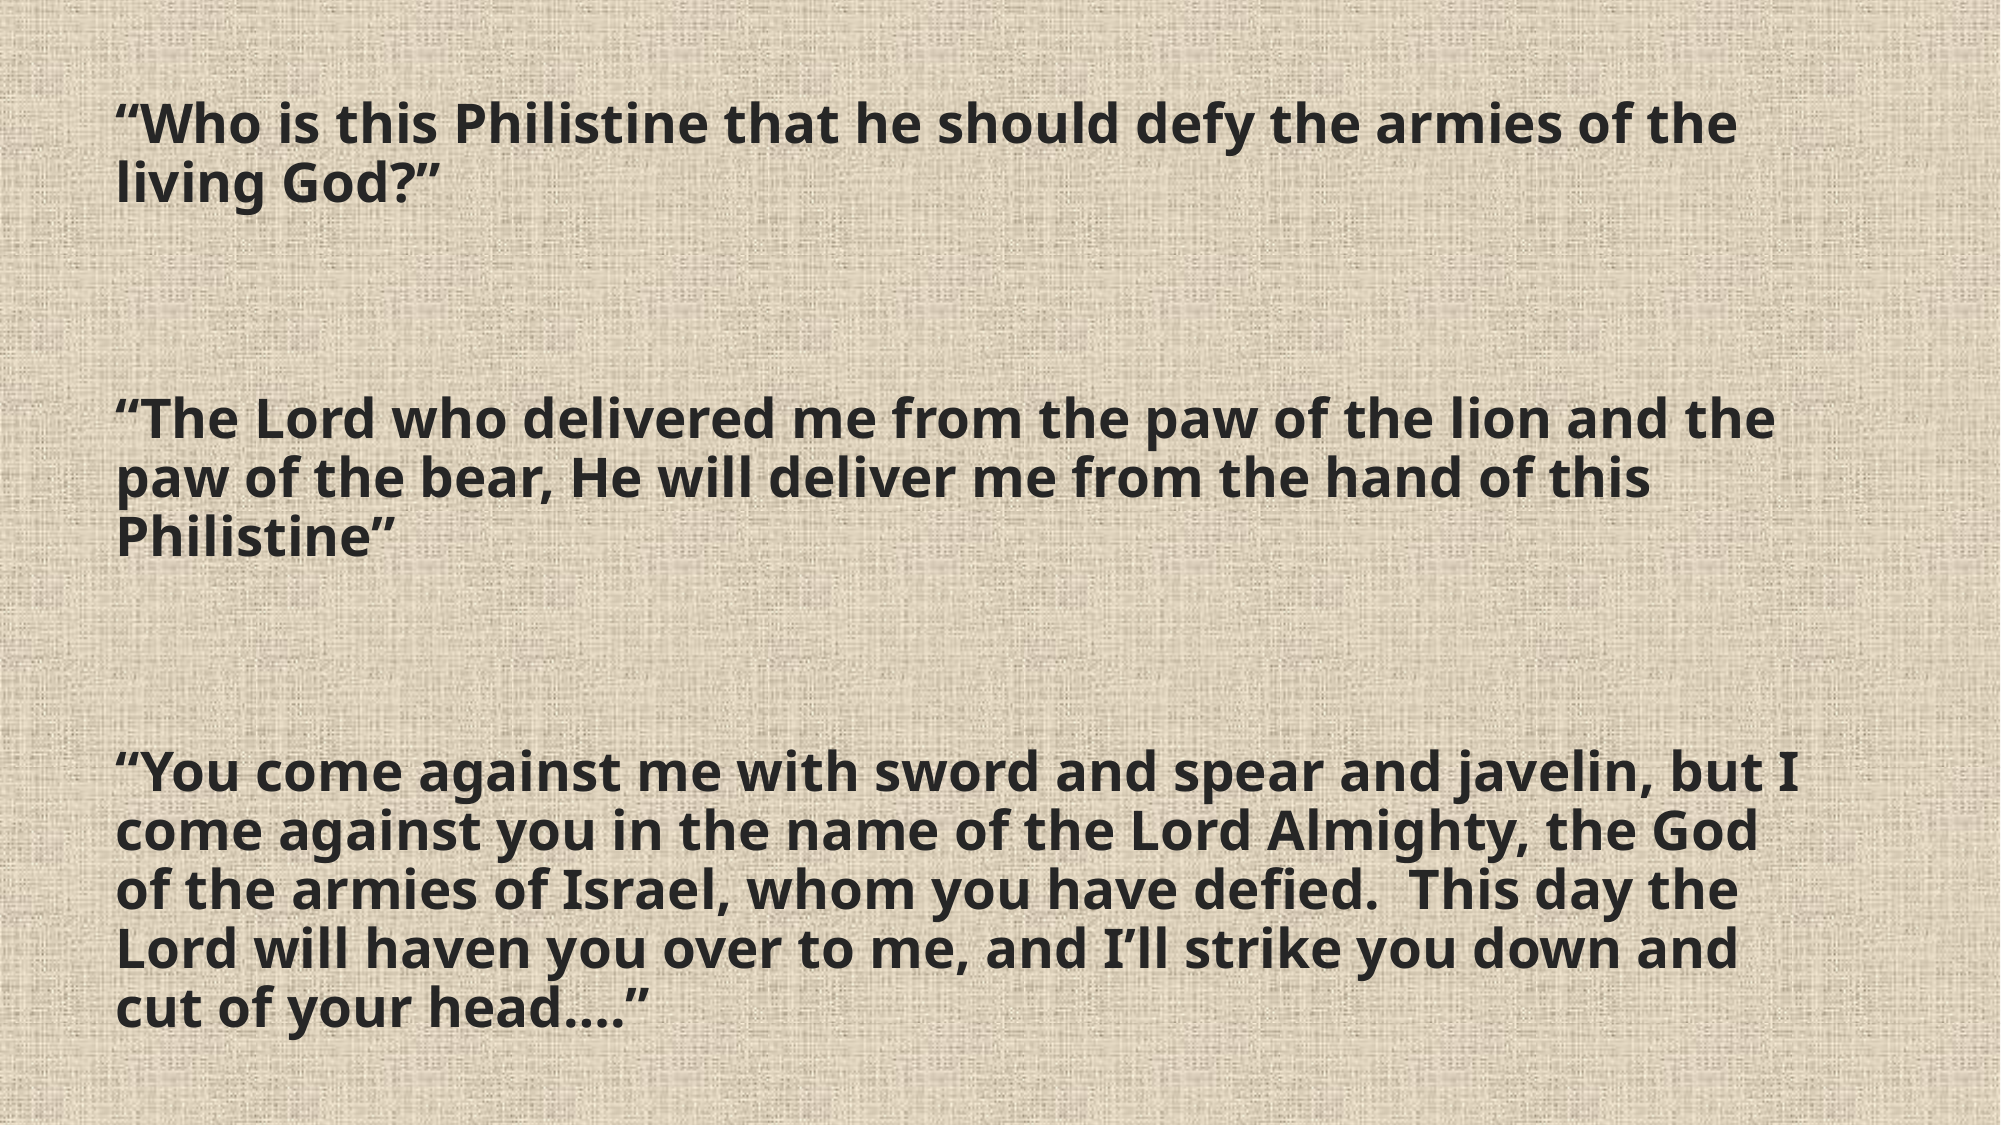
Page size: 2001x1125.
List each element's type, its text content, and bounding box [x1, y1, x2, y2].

picture [0, 0, 2001, 1125]
list “Who is this Philistine that he should defy the armies of the living God?” “The Lord who delivered me from the paw of the lion and the paw of the bear, He will deliver me from the hand of this Philistine” “You come against me with sword and spear and javelin, but I come against you in the name of the Lord Almighty, the God of the armies of Israel, whom you have defied. This day the Lord will haven you over to me, and I’ll strike you down and cut of your head….” [100, 88, 1826, 1050]
